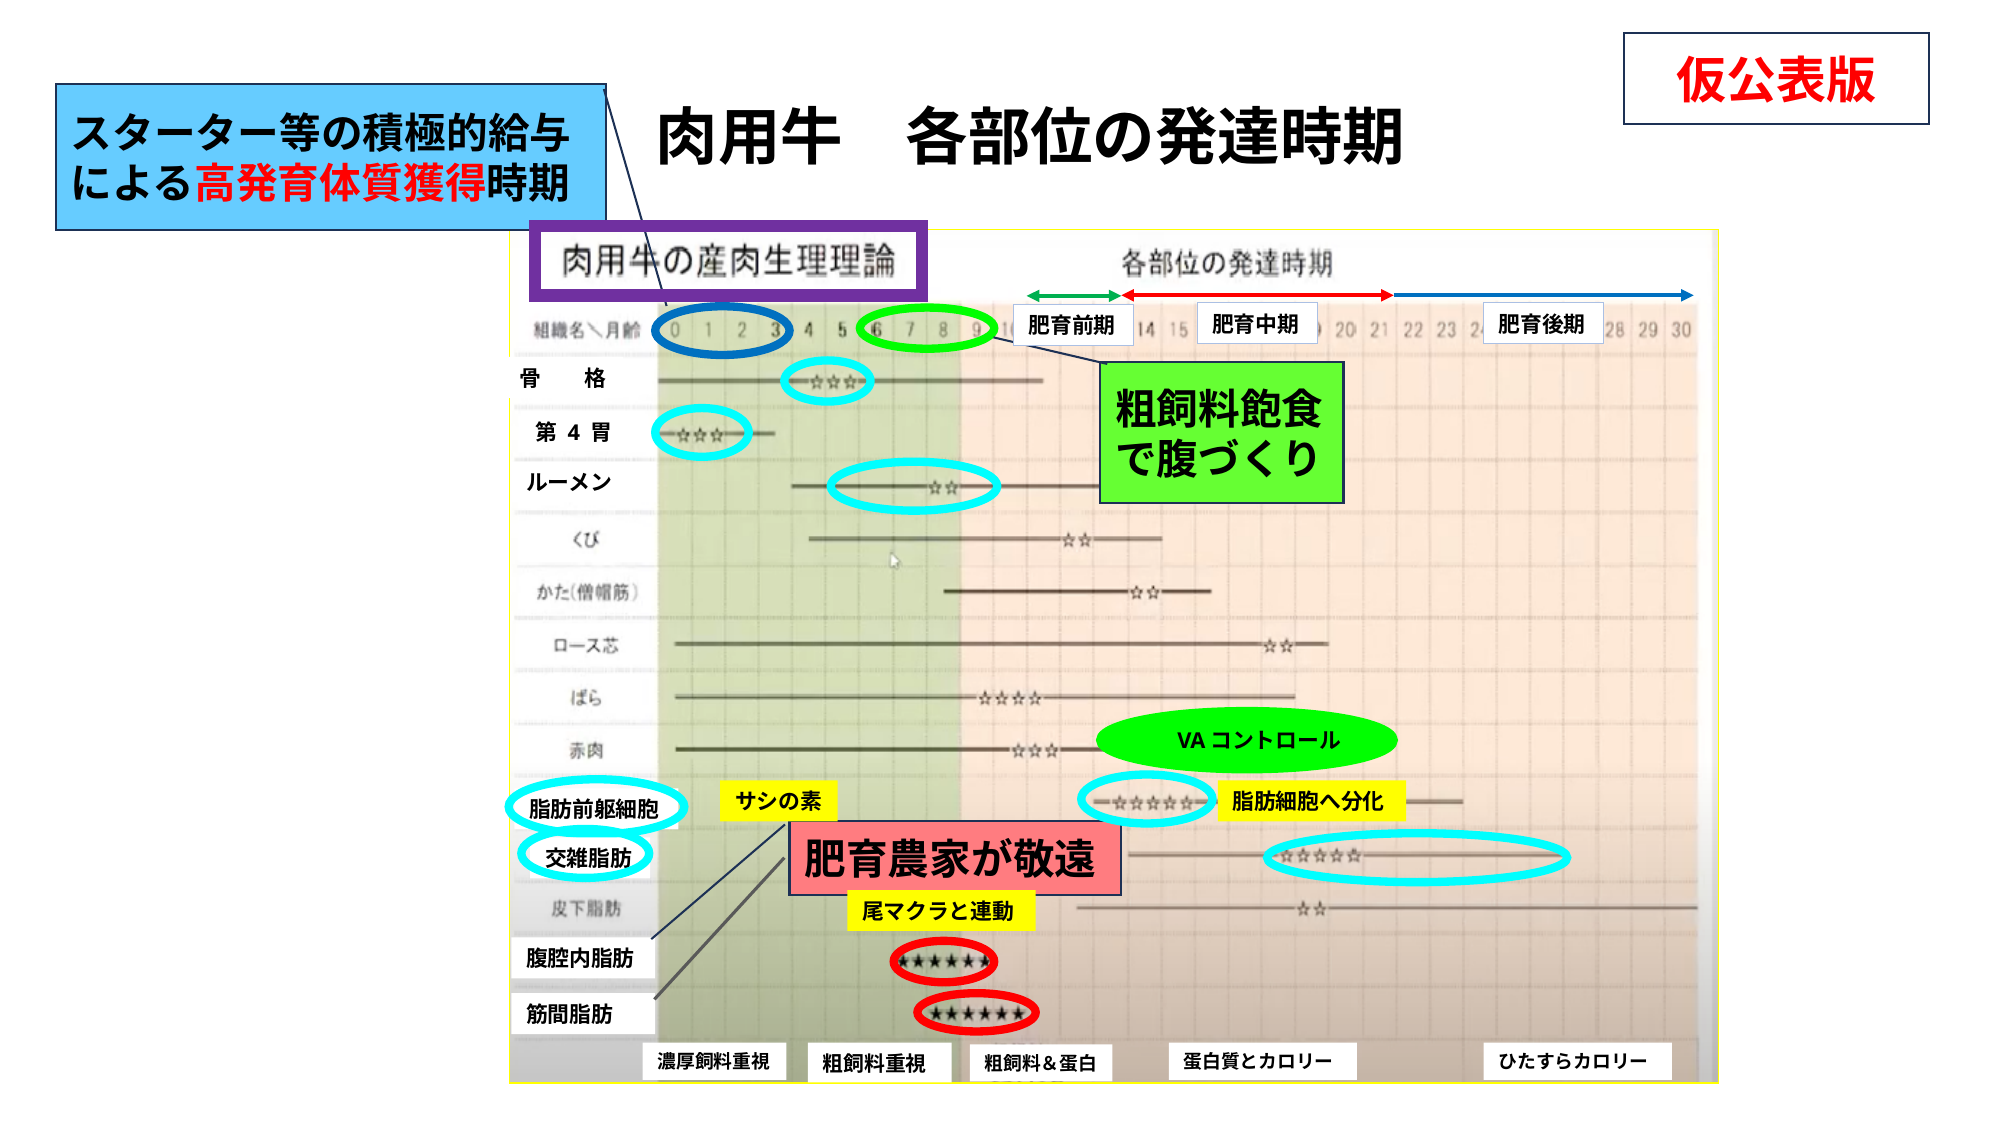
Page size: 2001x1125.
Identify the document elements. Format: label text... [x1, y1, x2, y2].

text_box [654, 857, 785, 1000]
text_box 骨 格 [504, 356, 510, 398]
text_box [1100, 711, 1394, 770]
text_box 肉用牛 各部位の発達時期 [640, 90, 1449, 180]
text_box スターター等の積極的給与による高発育体質獲得時期 [55, 83, 645, 231]
picture [510, 230, 1718, 1083]
text_box 仮公表版 [1623, 32, 1930, 125]
text_box [534, 225, 923, 230]
